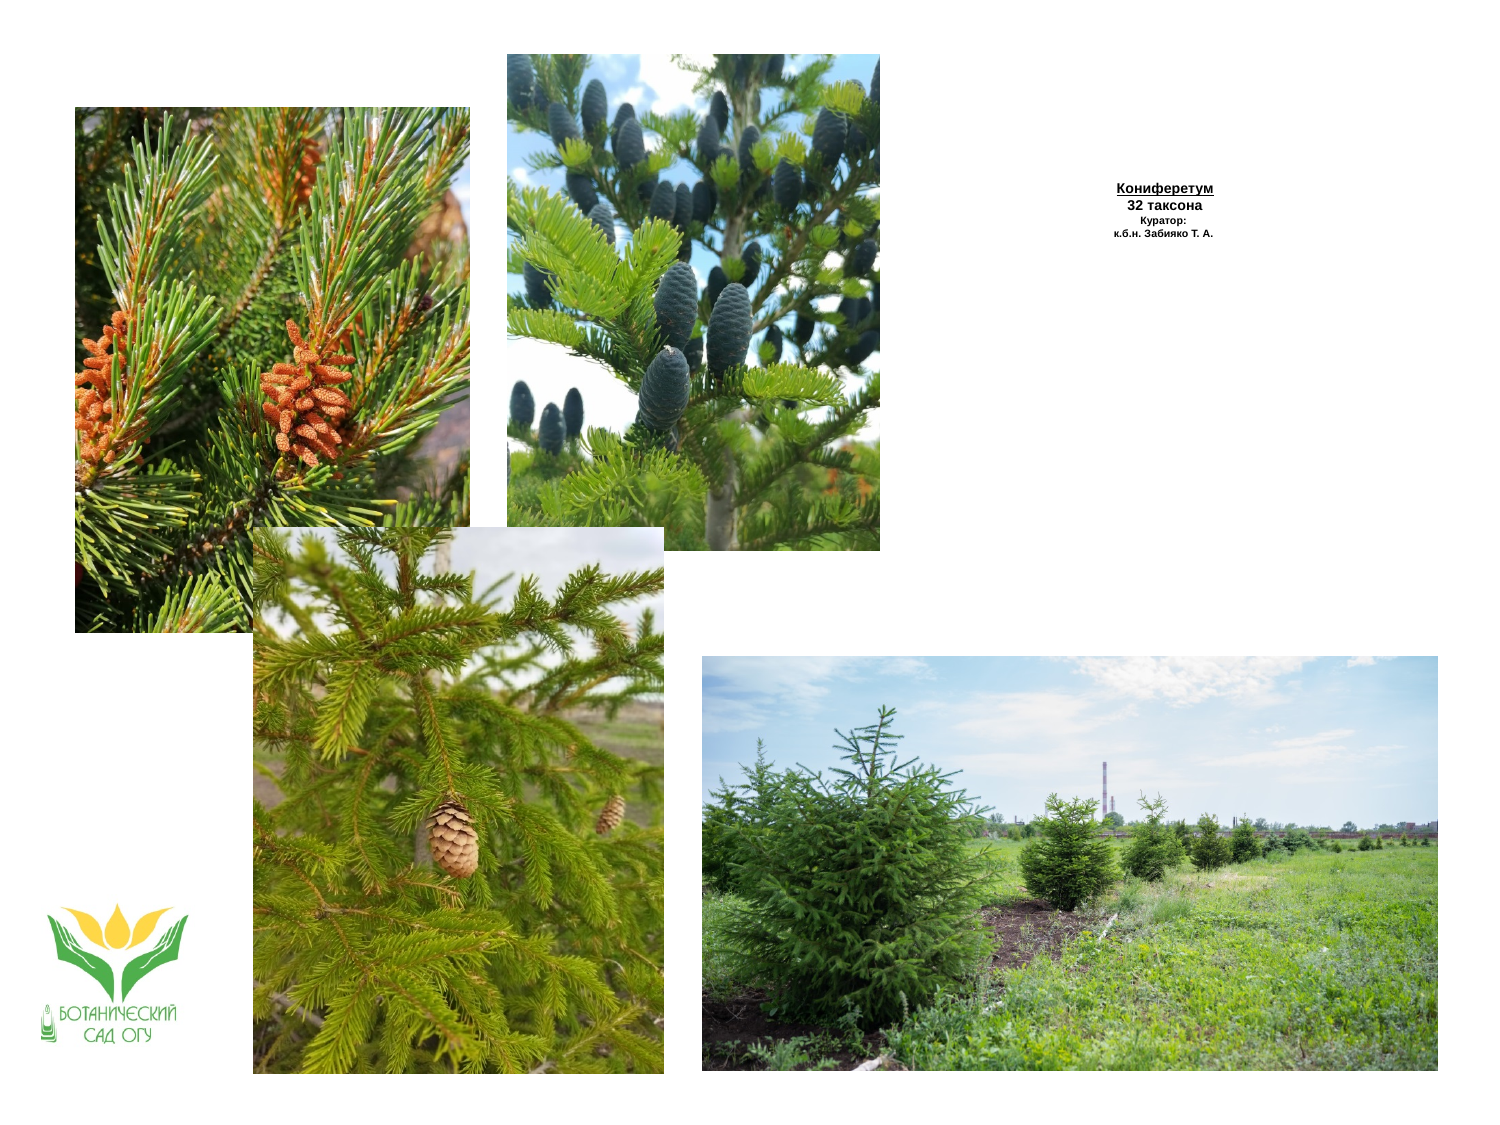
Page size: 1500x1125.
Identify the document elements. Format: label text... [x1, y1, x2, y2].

picture [702, 656, 1438, 1071]
picture [40, 893, 197, 1075]
picture [75, 54, 881, 1075]
title Кониферетум 32 таксона Куратор: к.б.н. Забияко Т. А. [884, 105, 1500, 293]
